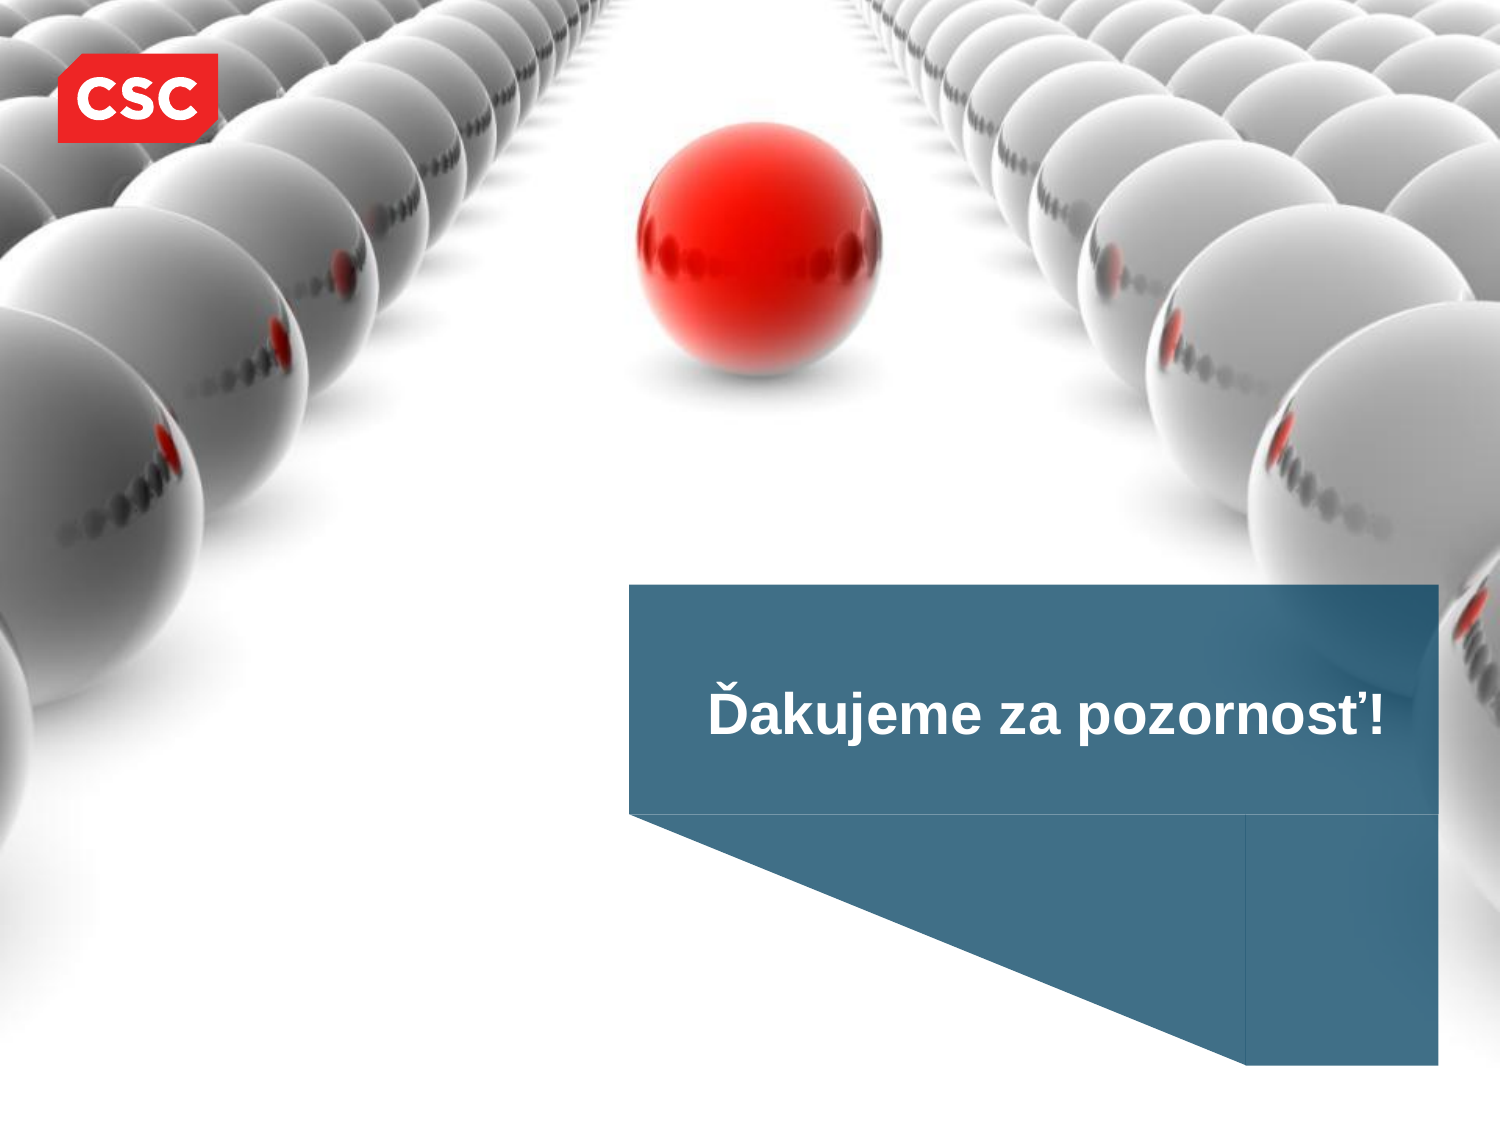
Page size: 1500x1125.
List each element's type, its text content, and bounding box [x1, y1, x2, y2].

title Ďakujeme za pozornosť! [657, 683, 1437, 788]
picture [0, 0, 1500, 1125]
